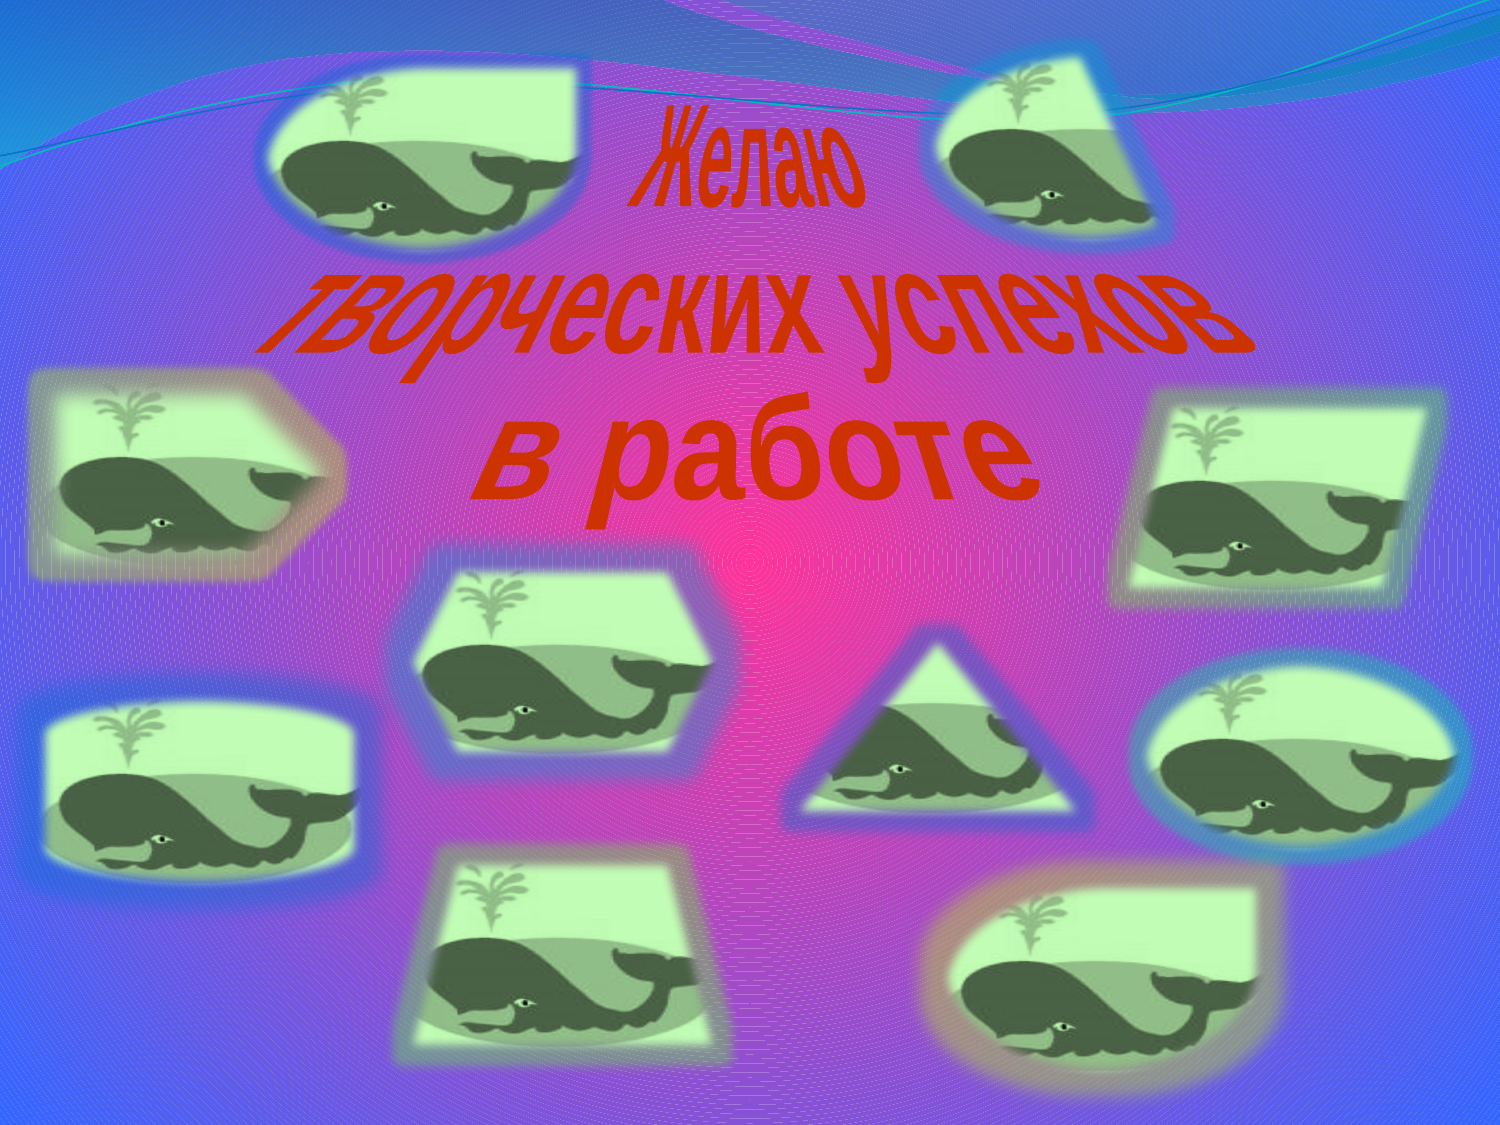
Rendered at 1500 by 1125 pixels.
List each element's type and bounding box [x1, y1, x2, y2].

picture [1112, 398, 1442, 599]
picture [925, 46, 1255, 247]
picture [1136, 655, 1466, 856]
picture [34, 374, 364, 575]
picture [397, 562, 727, 763]
picture [936, 878, 1266, 1079]
picture [34, 690, 364, 891]
picture [772, 620, 1102, 821]
picture [257, 58, 587, 259]
picture [397, 855, 727, 1056]
